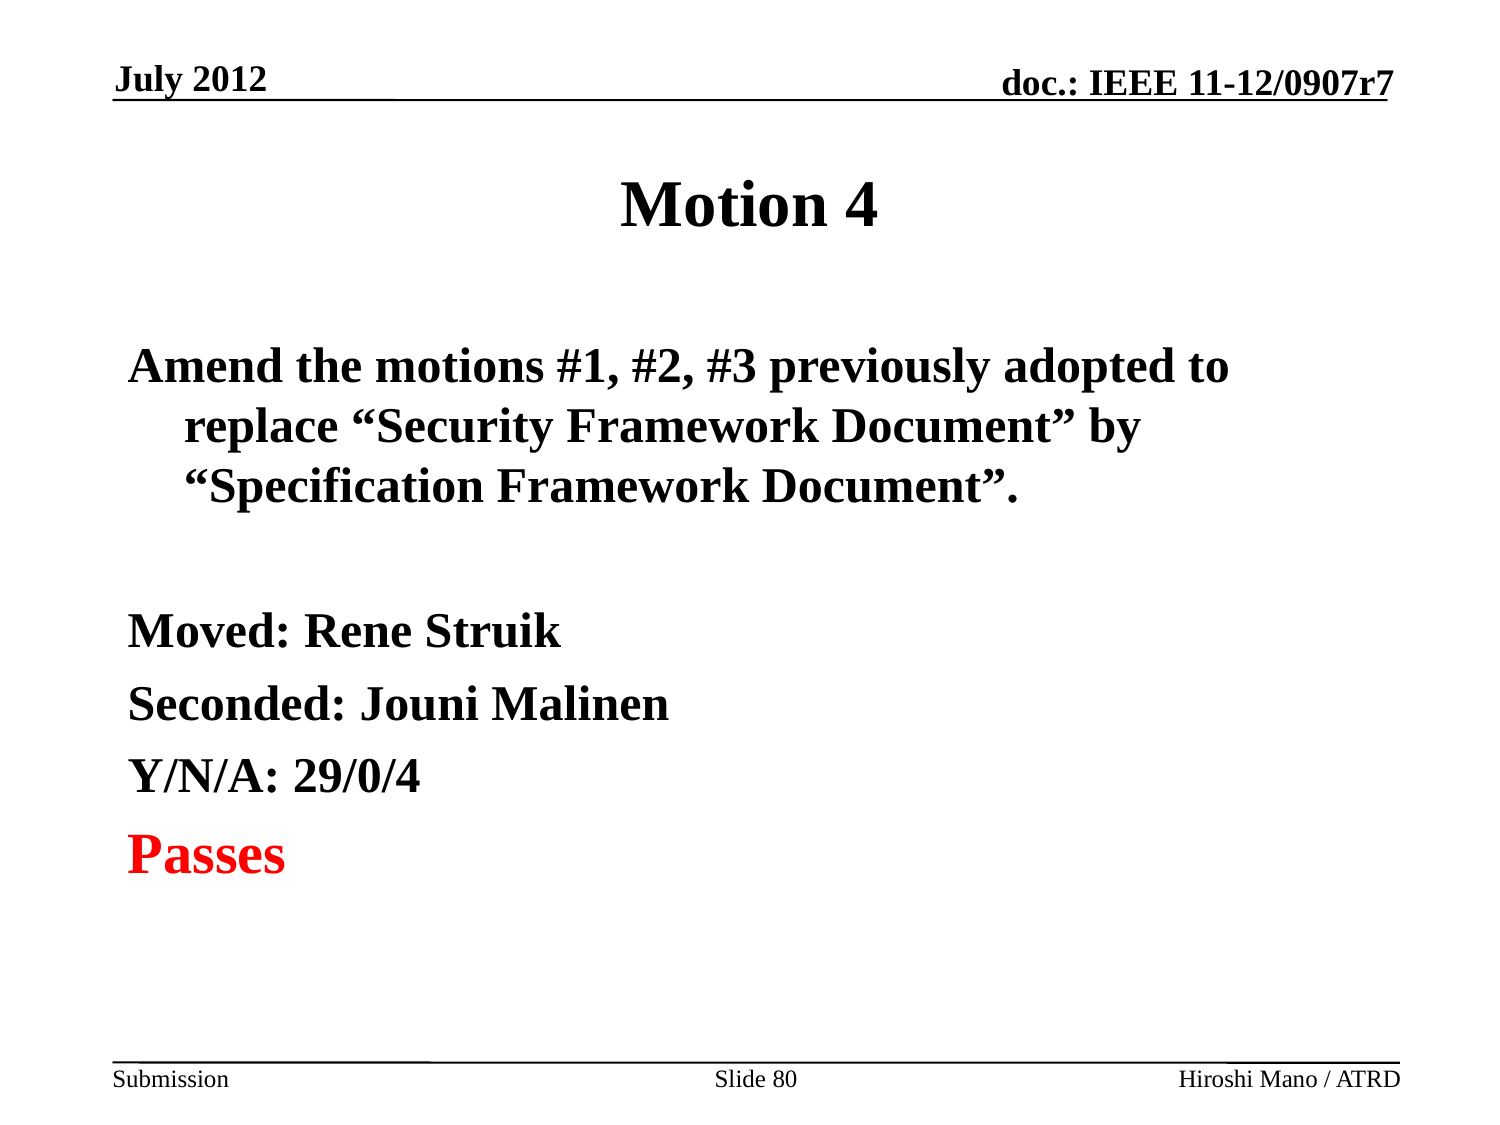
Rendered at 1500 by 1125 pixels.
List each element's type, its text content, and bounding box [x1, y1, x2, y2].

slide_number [114, 54, 423, 100]
title Motion 4 [112, 112, 1388, 288]
slide_number Slide 80 [712, 1061, 800, 1123]
list Amend the motions #1, #2, #3 previously adopted to replace “Security Framework Document” by “Specification Framework Document”. Moved: Rene Struik Seconded: Jouni Malinen Y/N/A: 29/0/4 Passes [112, 324, 1388, 1000]
footer Hiroshi Mano / ATRD [878, 1061, 1402, 1093]
